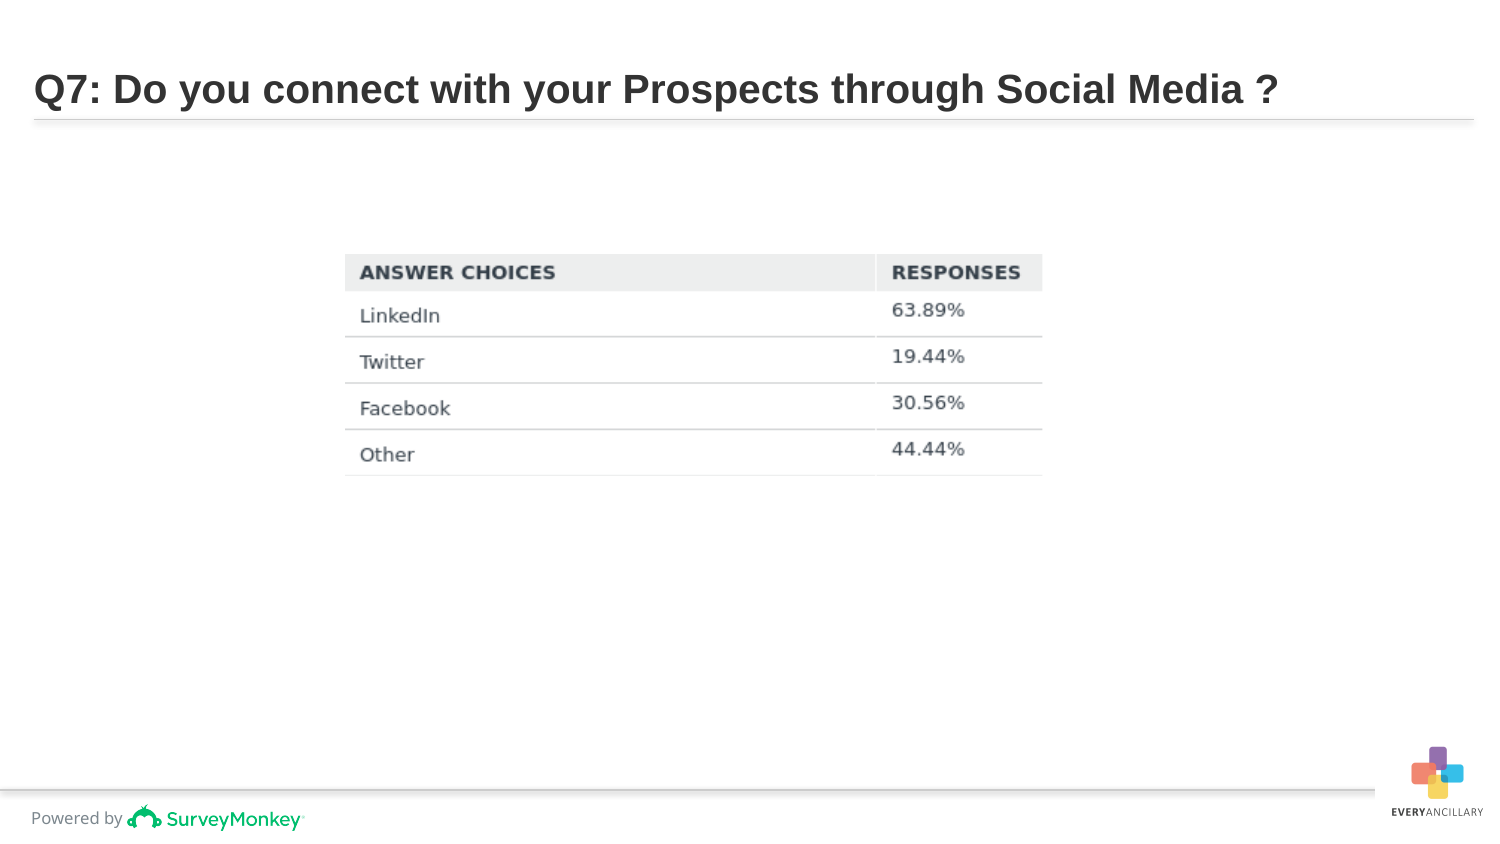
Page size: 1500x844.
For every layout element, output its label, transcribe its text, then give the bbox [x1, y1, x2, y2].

picture [1375, 719, 1500, 844]
picture [344, 254, 1043, 476]
title Q7: Do you connect with your Prospects through Social Media ? [18, 54, 1369, 119]
picture [116, 793, 316, 842]
